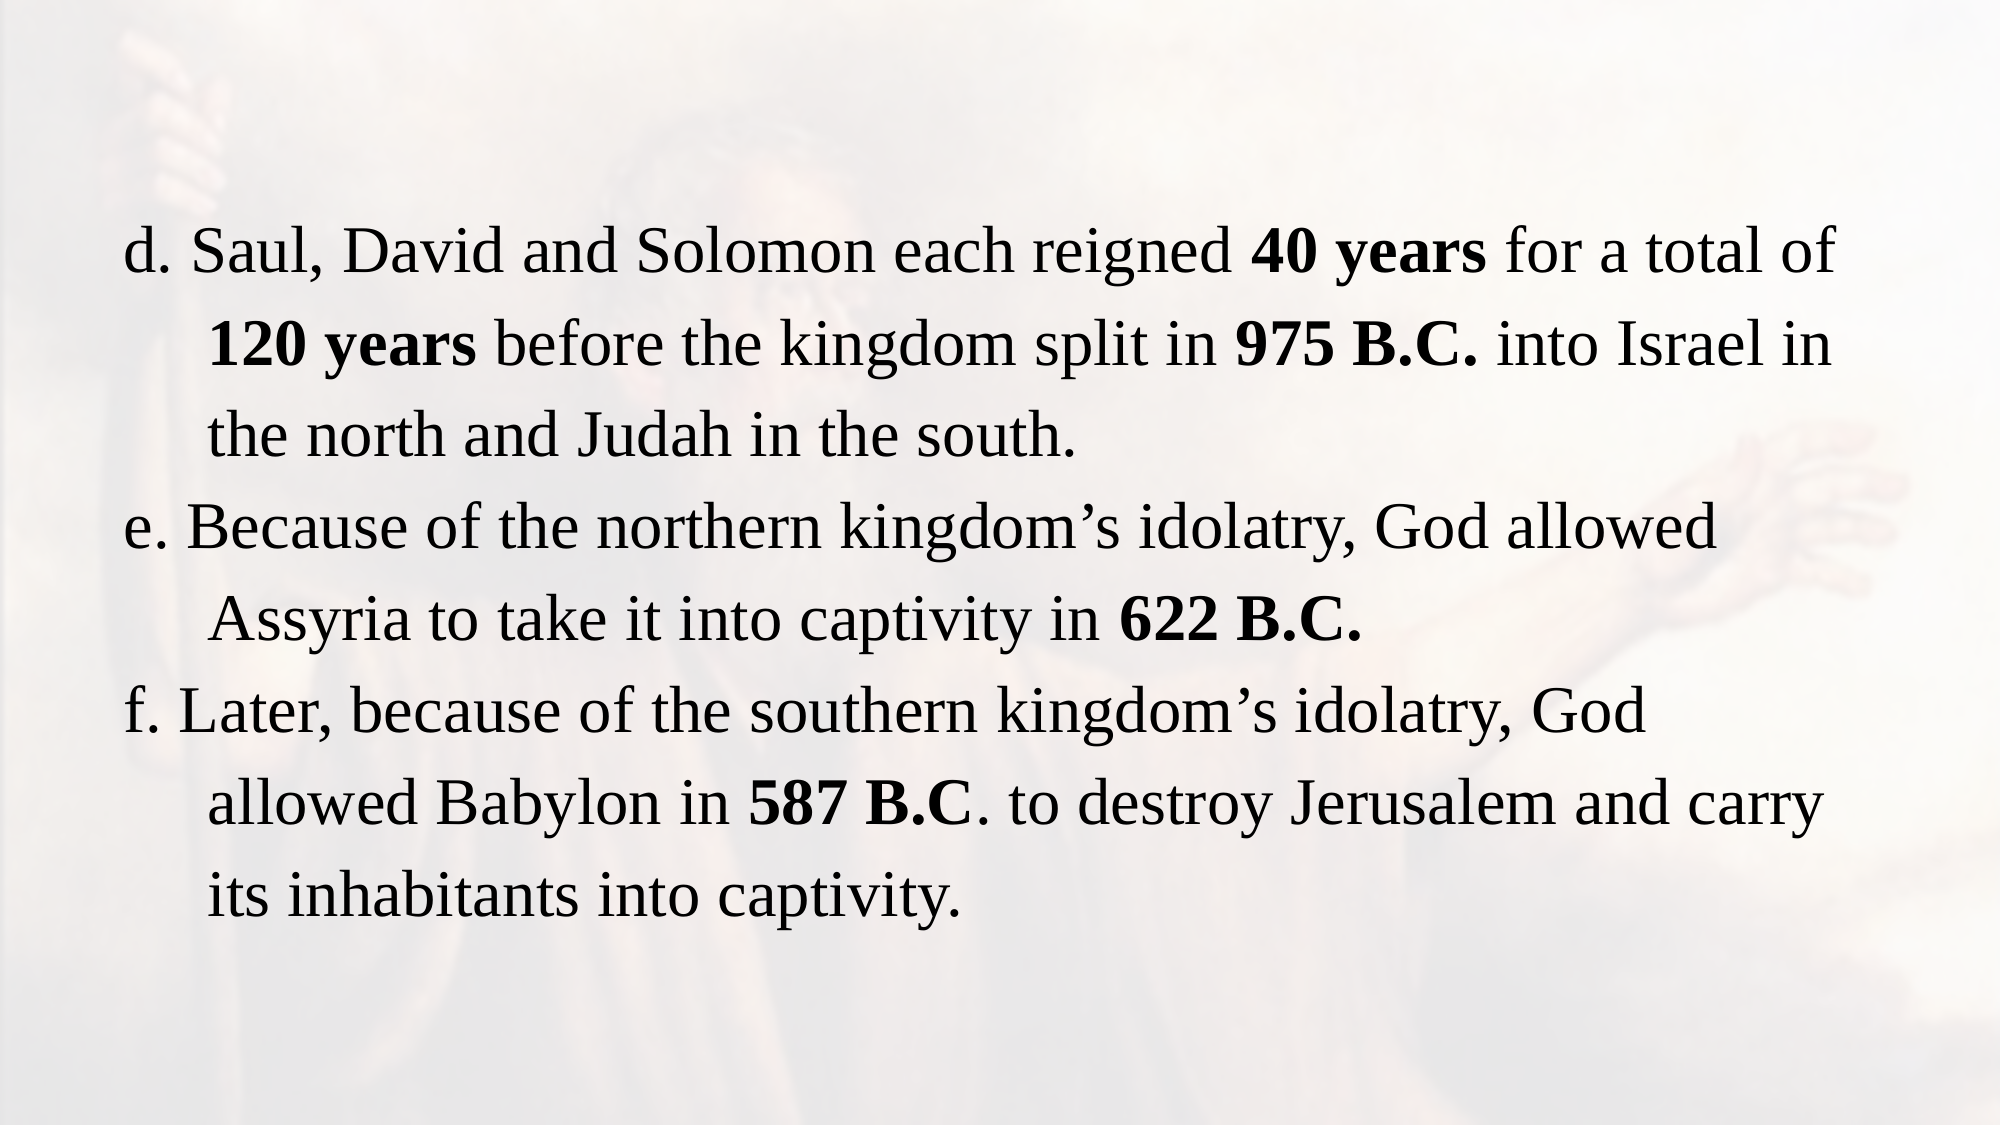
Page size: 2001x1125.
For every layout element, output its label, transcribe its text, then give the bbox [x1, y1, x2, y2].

text_box d. Saul, David and Solomon each reigned 40 years for a total of 120 years before the kingdom split in 975 B.C. into Israel in the north and Judah in the south. e. Because of the northern kingdom’s idolatry, God allowed Assyria to take it into captivity in 622 B.C. f. Later, because of the southern kingdom’s idolatry, God allowed Babylon in 587 B.C. to destroy Jerusalem and carry its inhabitants into captivity. [108, 186, 1892, 938]
